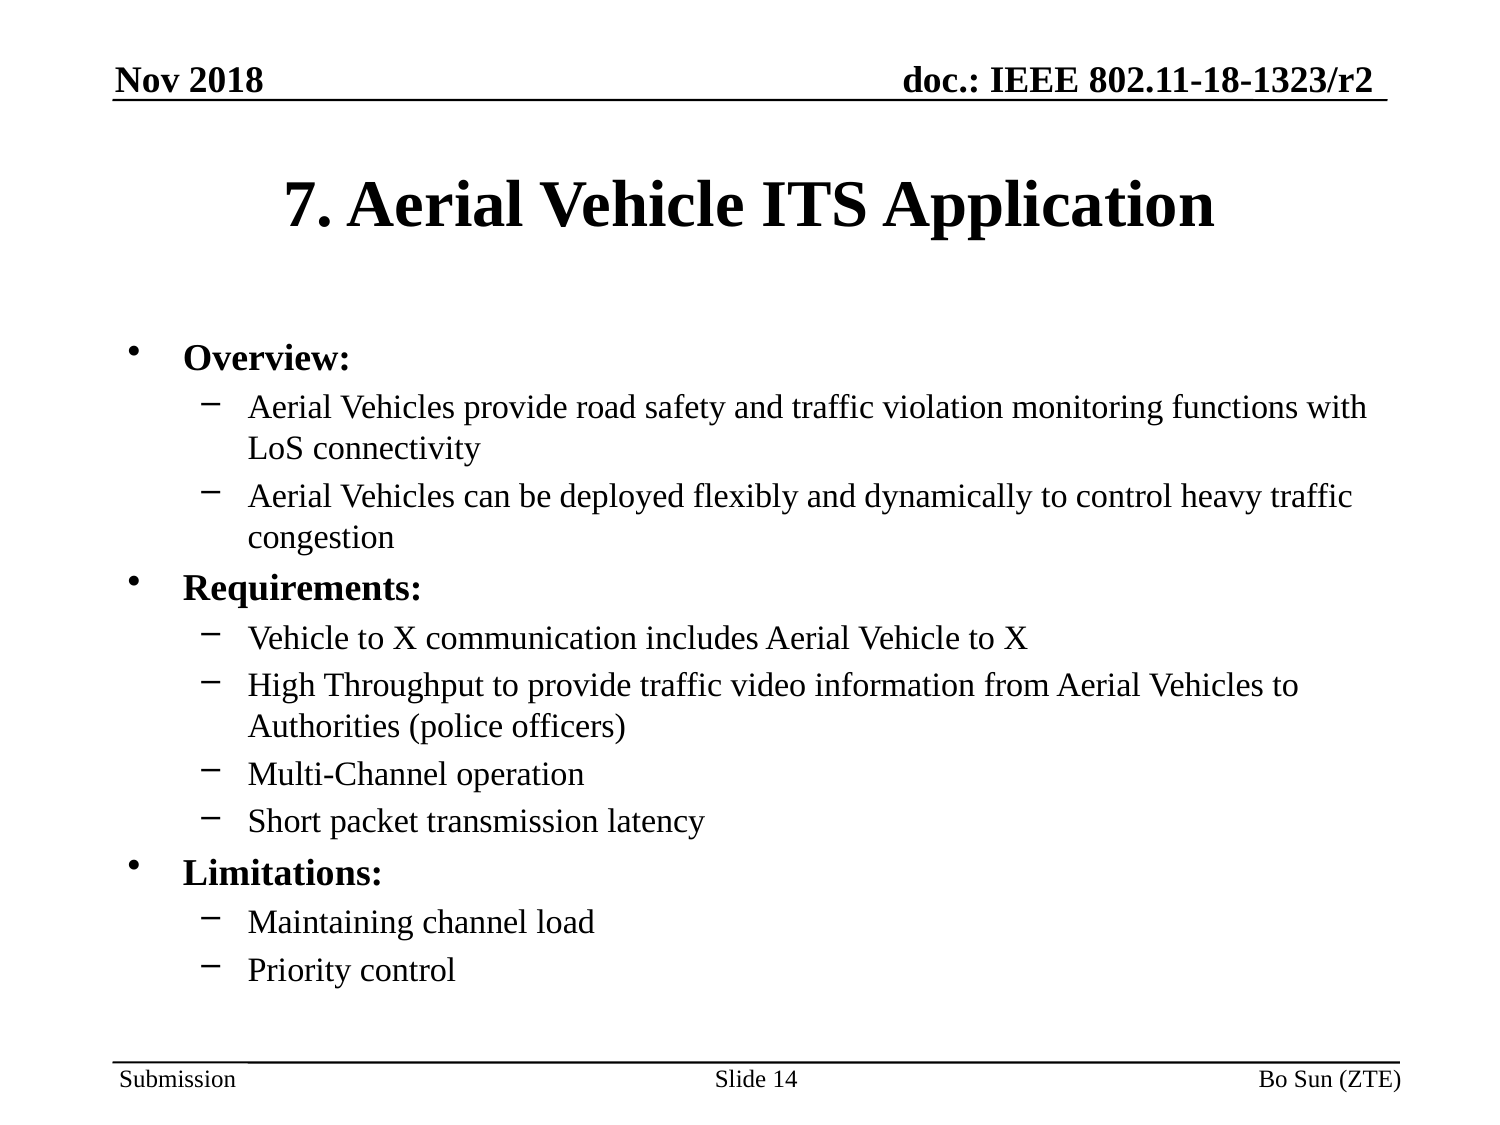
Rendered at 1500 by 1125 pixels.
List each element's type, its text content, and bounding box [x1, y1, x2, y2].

title 7. Aerial Vehicle ITS Application [112, 112, 1388, 288]
list Overview: Aerial Vehicles provide road safety and traffic violation monitoring functions with LoS connectivity Aerial Vehicles can be deployed flexibly and dynamically to control heavy traffic congestion Requirements: Vehicle to X communication includes Aerial Vehicle to X High Throughput to provide traffic video information from Aerial Vehicles to Authorities (police officers) Multi-Channel operation Short packet transmission latency Limitations: Maintaining channel load Priority control [112, 324, 1388, 1000]
slide_number Slide 14 [712, 1062, 800, 1093]
footer Bo Sun (ZTE) [1256, 1062, 1402, 1093]
